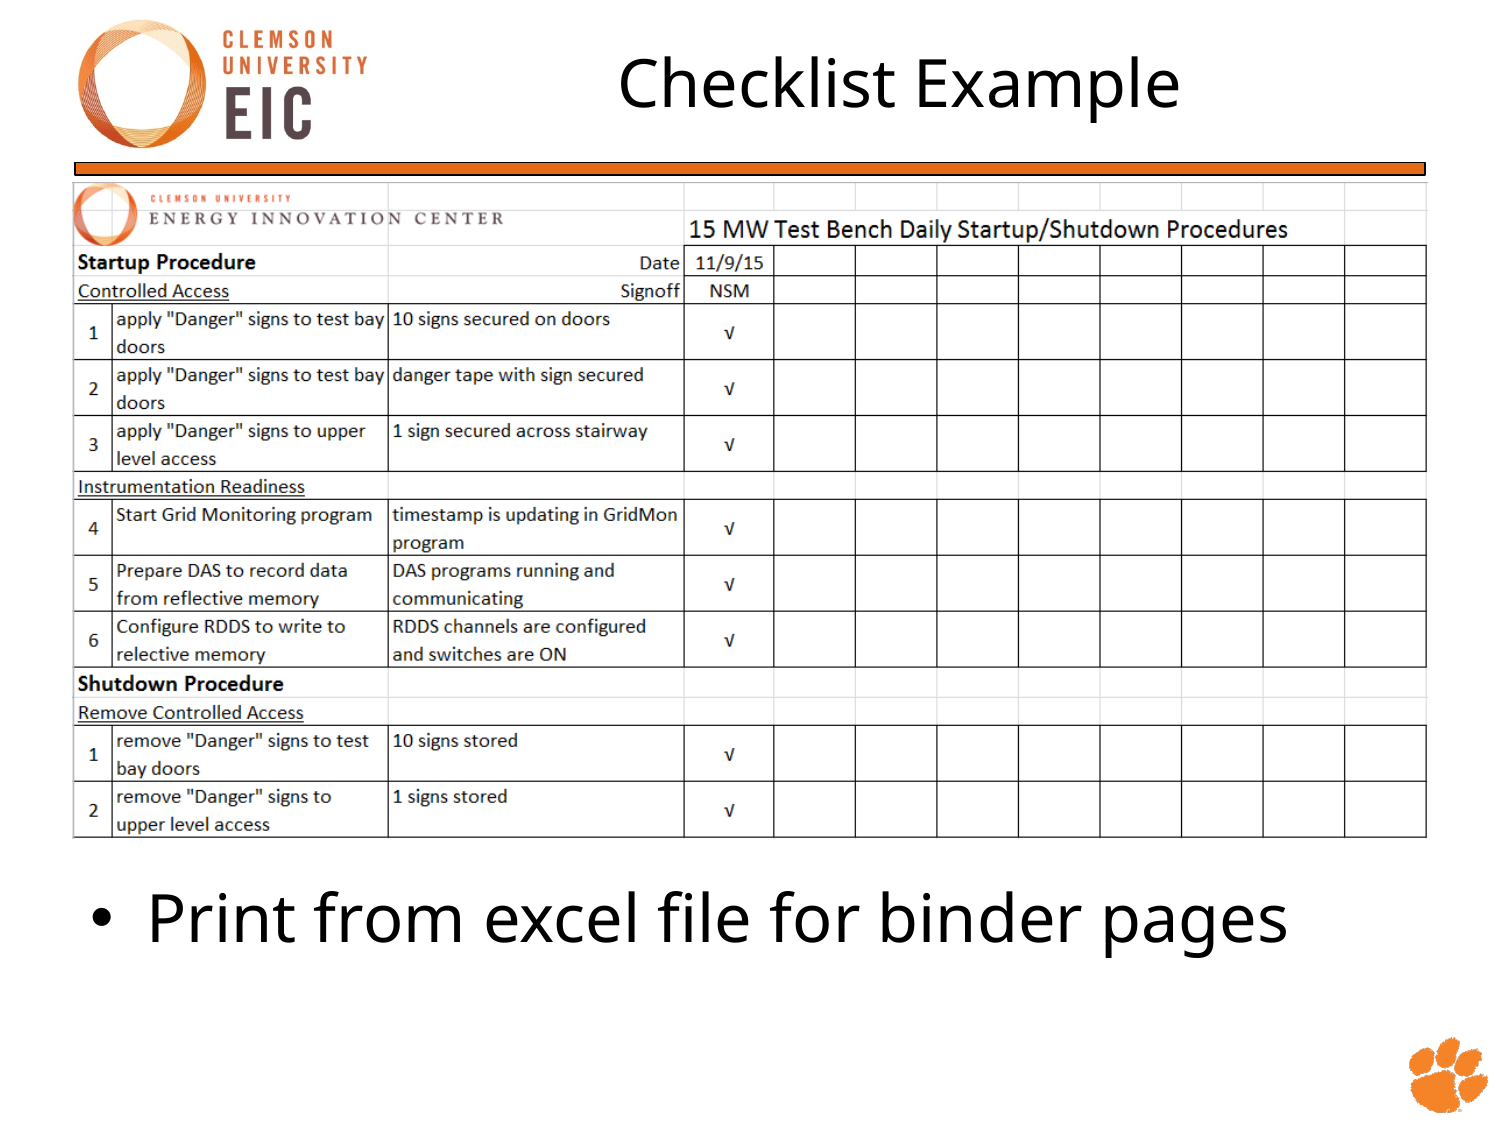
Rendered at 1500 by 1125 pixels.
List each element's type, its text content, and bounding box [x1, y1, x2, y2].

picture [75, 17, 370, 150]
title Checklist Example [375, 12, 1425, 150]
picture [1409, 1037, 1488, 1113]
picture [72, 182, 1428, 839]
list Print from excel file for binder pages [75, 868, 1425, 1005]
